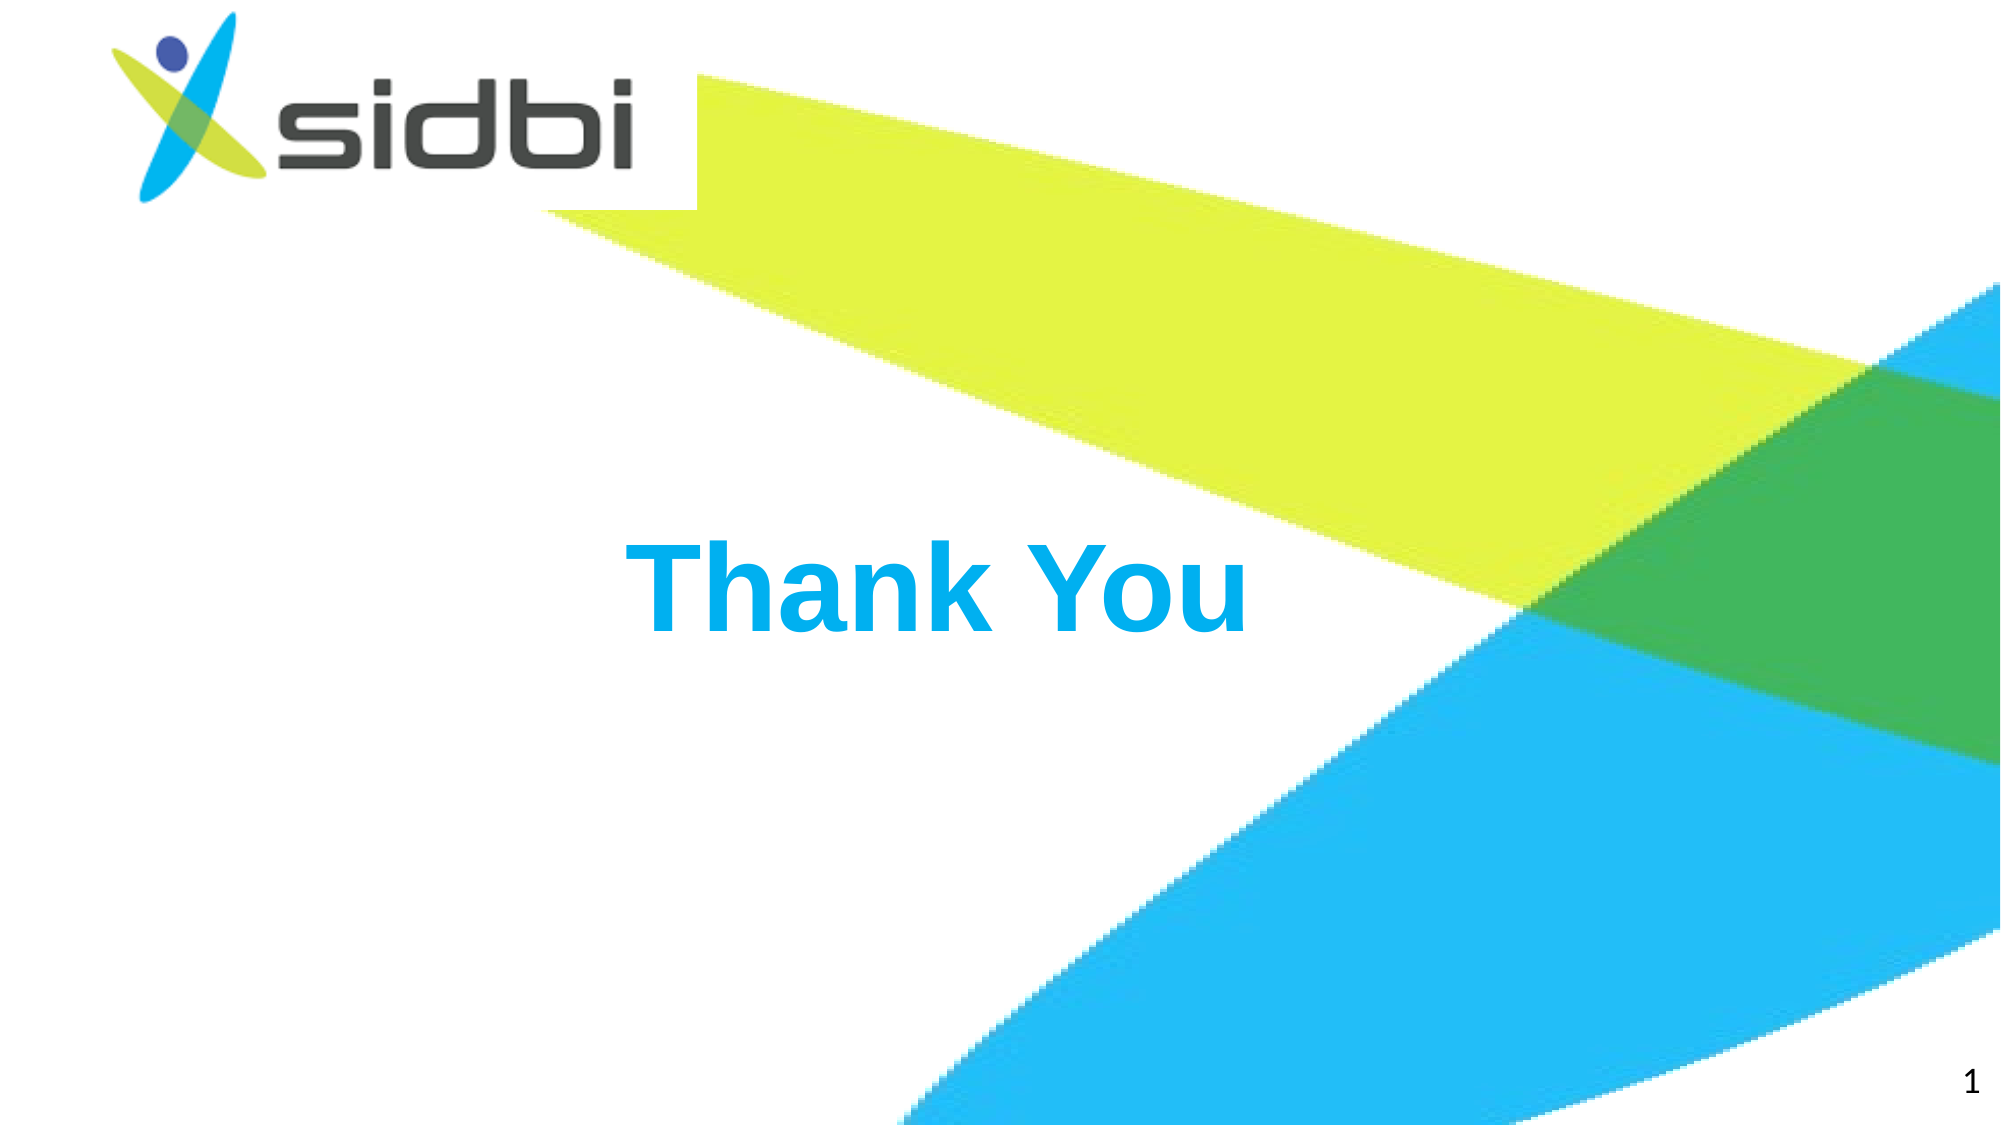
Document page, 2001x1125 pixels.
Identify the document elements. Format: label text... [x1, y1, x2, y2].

text_box 1 [1947, 1048, 1985, 1109]
picture [0, 0, 2001, 1125]
text_box Thank You [160, 498, 1718, 864]
